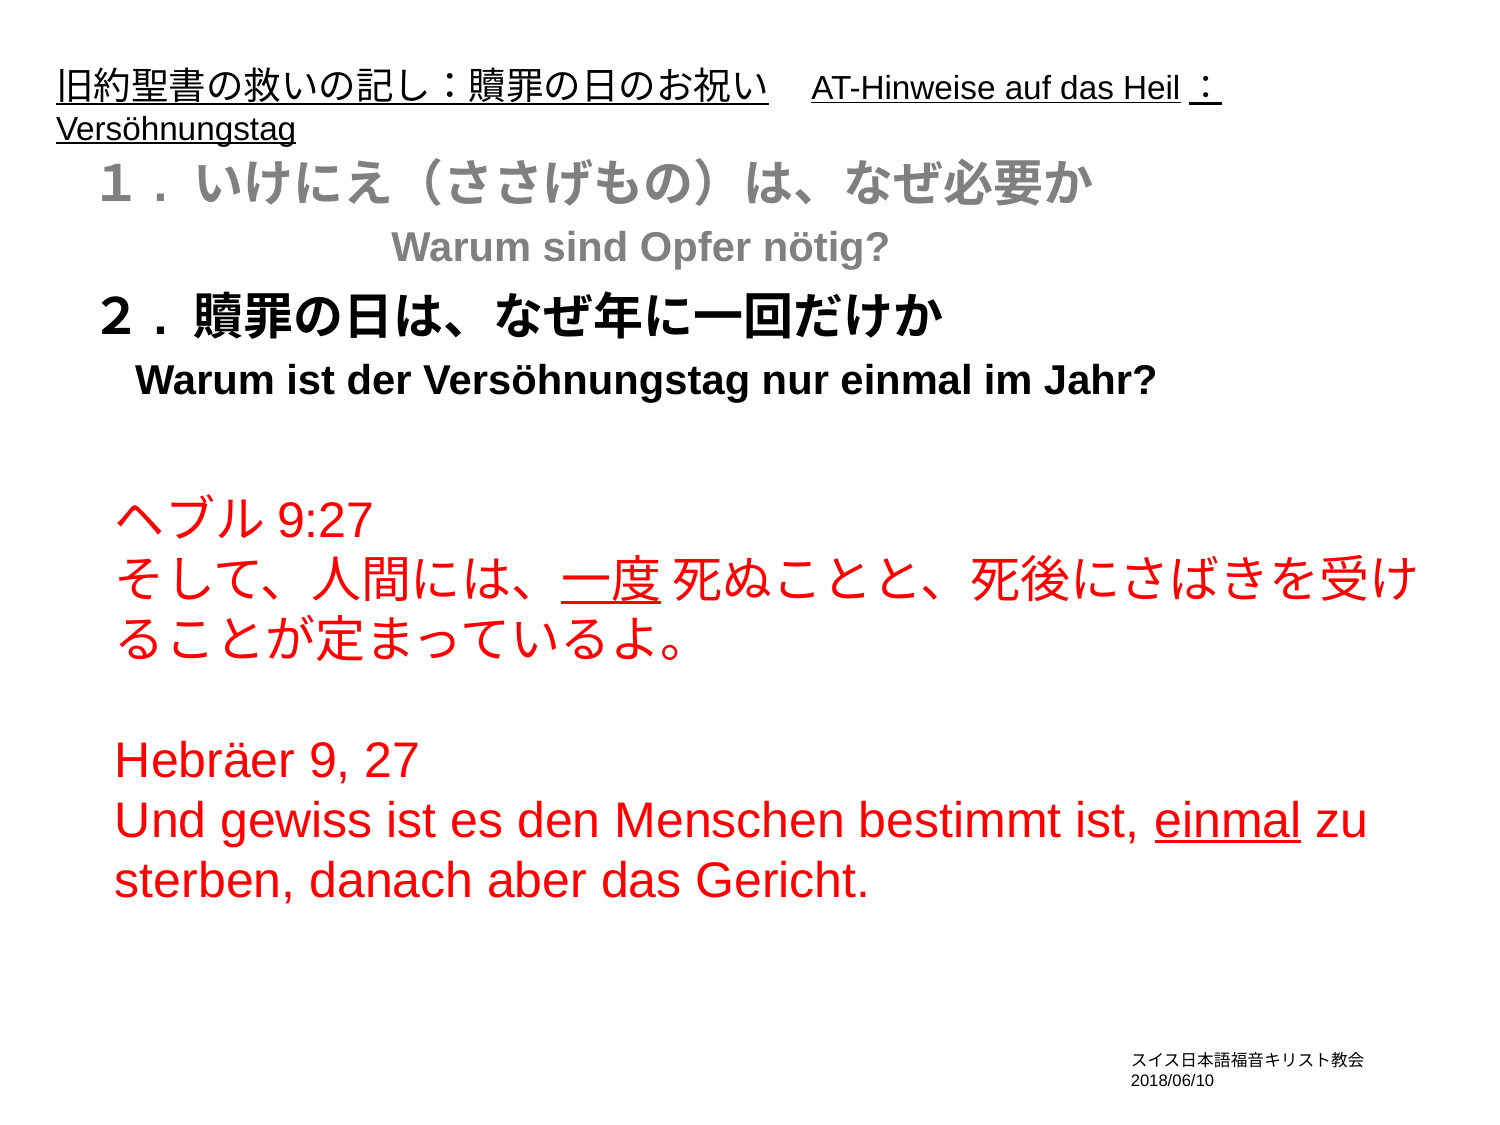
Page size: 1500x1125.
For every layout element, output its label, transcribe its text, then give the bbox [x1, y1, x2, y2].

text_box １. いけにえ（ささげもの）は、なぜ必要か Warum sind Opfer nötig? ２. 贖罪の日は、なぜ年に一回だけか Warum ist der Versöhnungstag nur einmal im Jahr? [76, 155, 1436, 412]
text_box スイス日本語福音キリスト教会 2018/06/10 [1116, 1042, 1459, 1098]
text_box 旧約聖書の救いの記し：贖罪の日のお祝い AT-Hinweise auf das Heil：Versöhnungstag [41, 54, 1459, 155]
text_box ヘブル9:27 そして、人間には、一度 死ぬことと、死後にさばきを受けることが定まっているよ。 Hebräer 9, 27 Und gewiss ist es den Menschen bestimmt ist, einmal zu sterben, danach aber das Gericht. [100, 479, 1436, 915]
